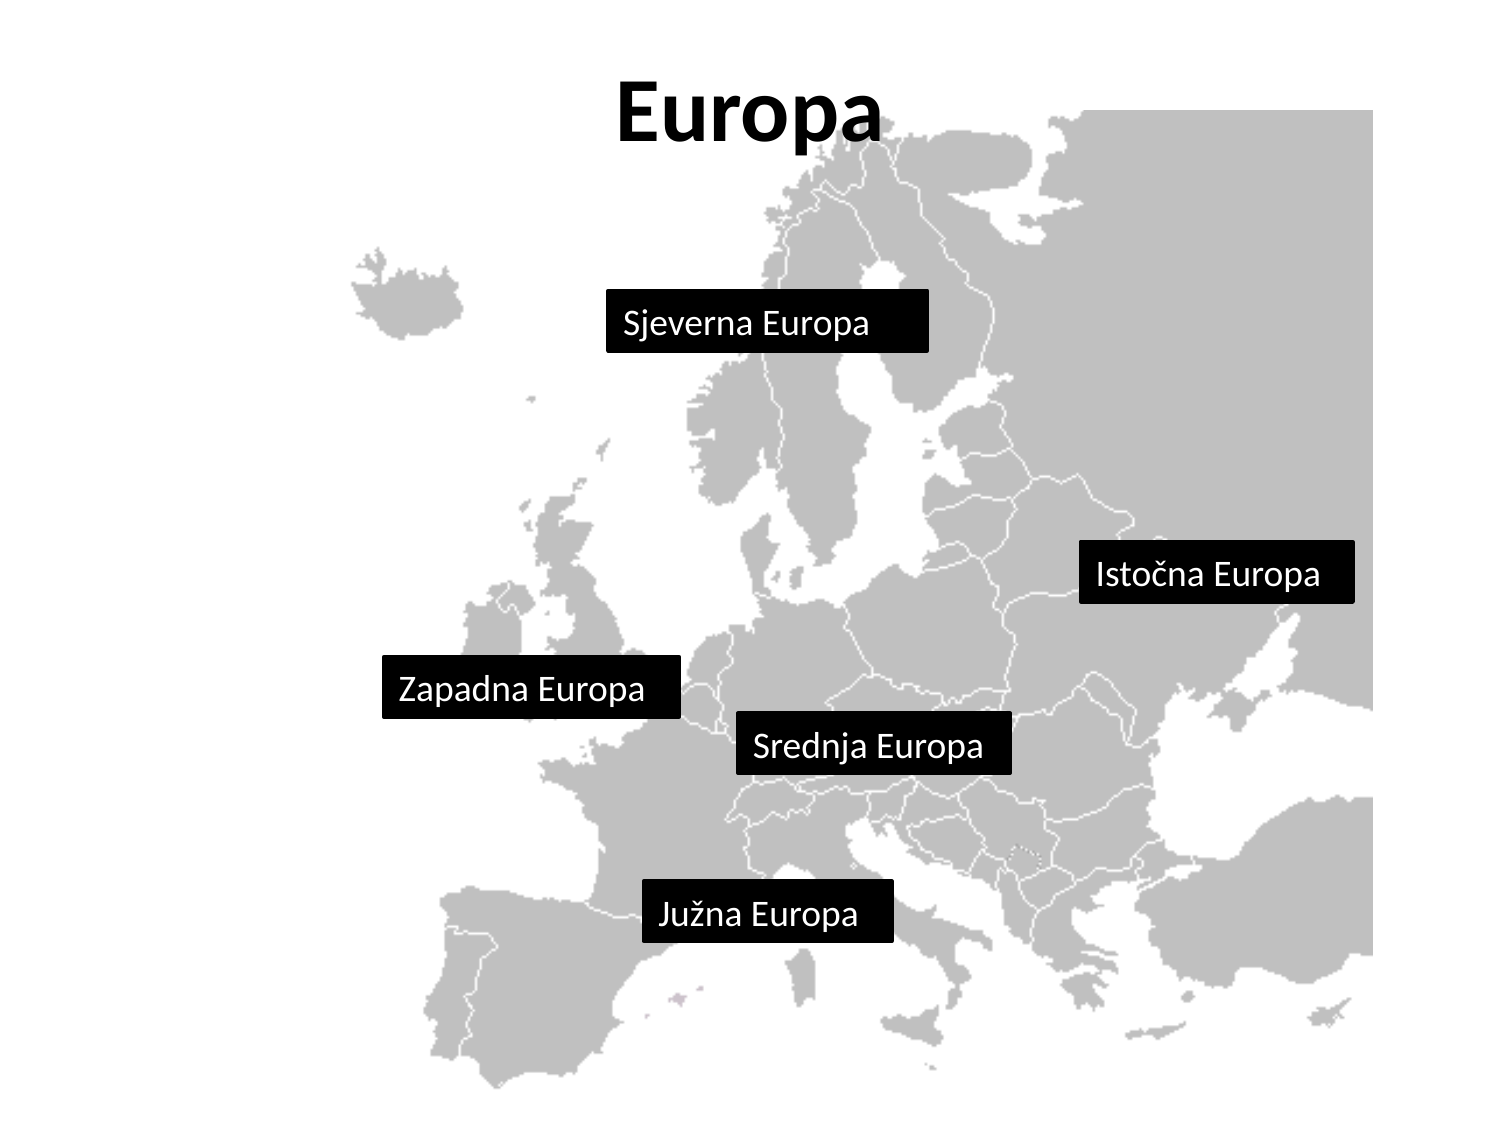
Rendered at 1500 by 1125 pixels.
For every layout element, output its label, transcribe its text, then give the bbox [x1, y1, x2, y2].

picture [324, 110, 1374, 1095]
text_box Europa [395, 42, 1105, 109]
